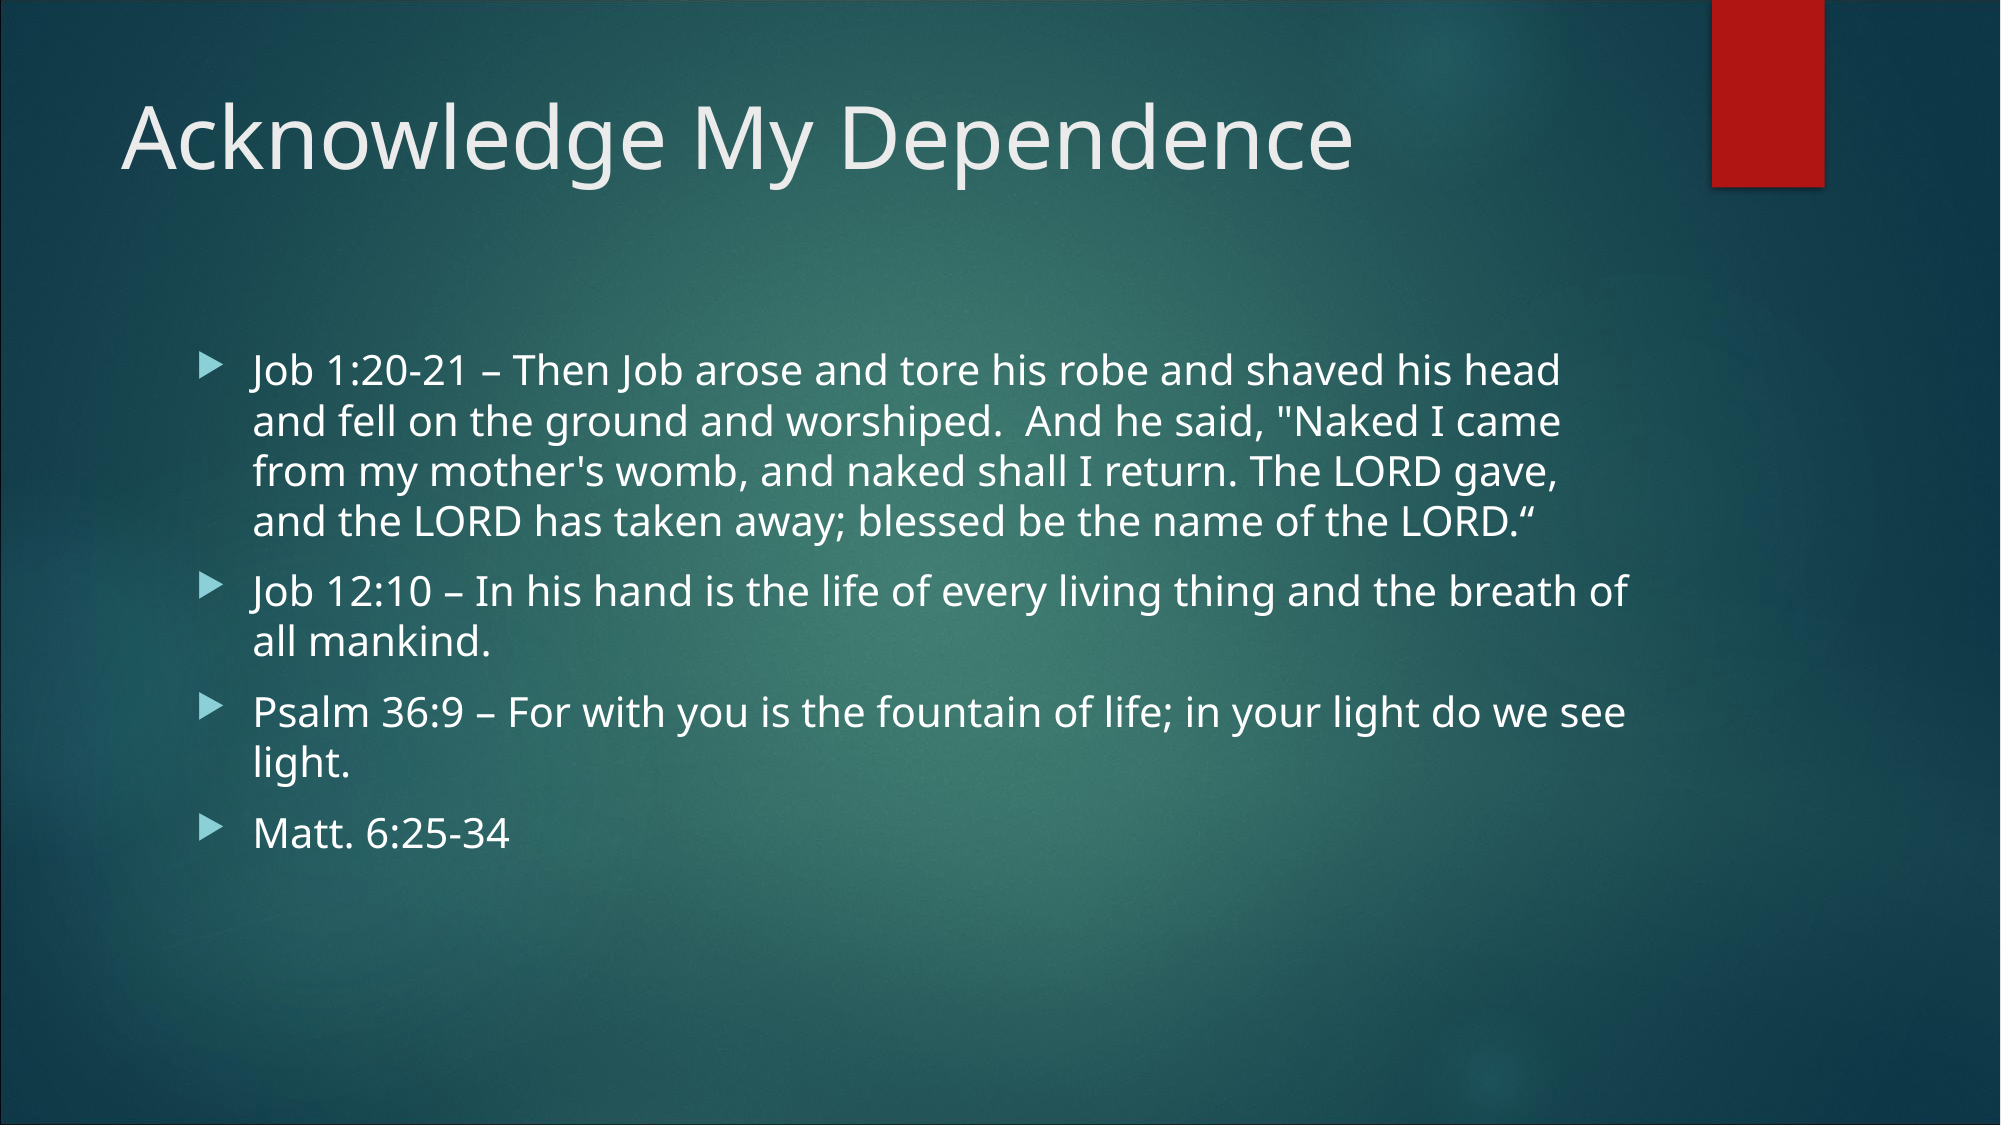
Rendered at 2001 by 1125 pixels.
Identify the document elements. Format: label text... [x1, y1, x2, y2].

list Job 1:20-21 – Then Job arose and tore his robe and shaved his head and fell on the ground and worshiped. And he said, "Naked I came from my mother's womb, and naked shall I return. The LORD gave, and the LORD has taken away; blessed be the name of the LORD.“ Job 12:10 – In his hand is the life of every living thing and the breath of all mankind. Psalm 36:9 – For with you is the fountain of life; in your light do we see light. Matt. 6:25-34 [181, 336, 1649, 1025]
picture [0, 0, 2001, 1125]
title Acknowledge My Dependence [106, 74, 1649, 304]
